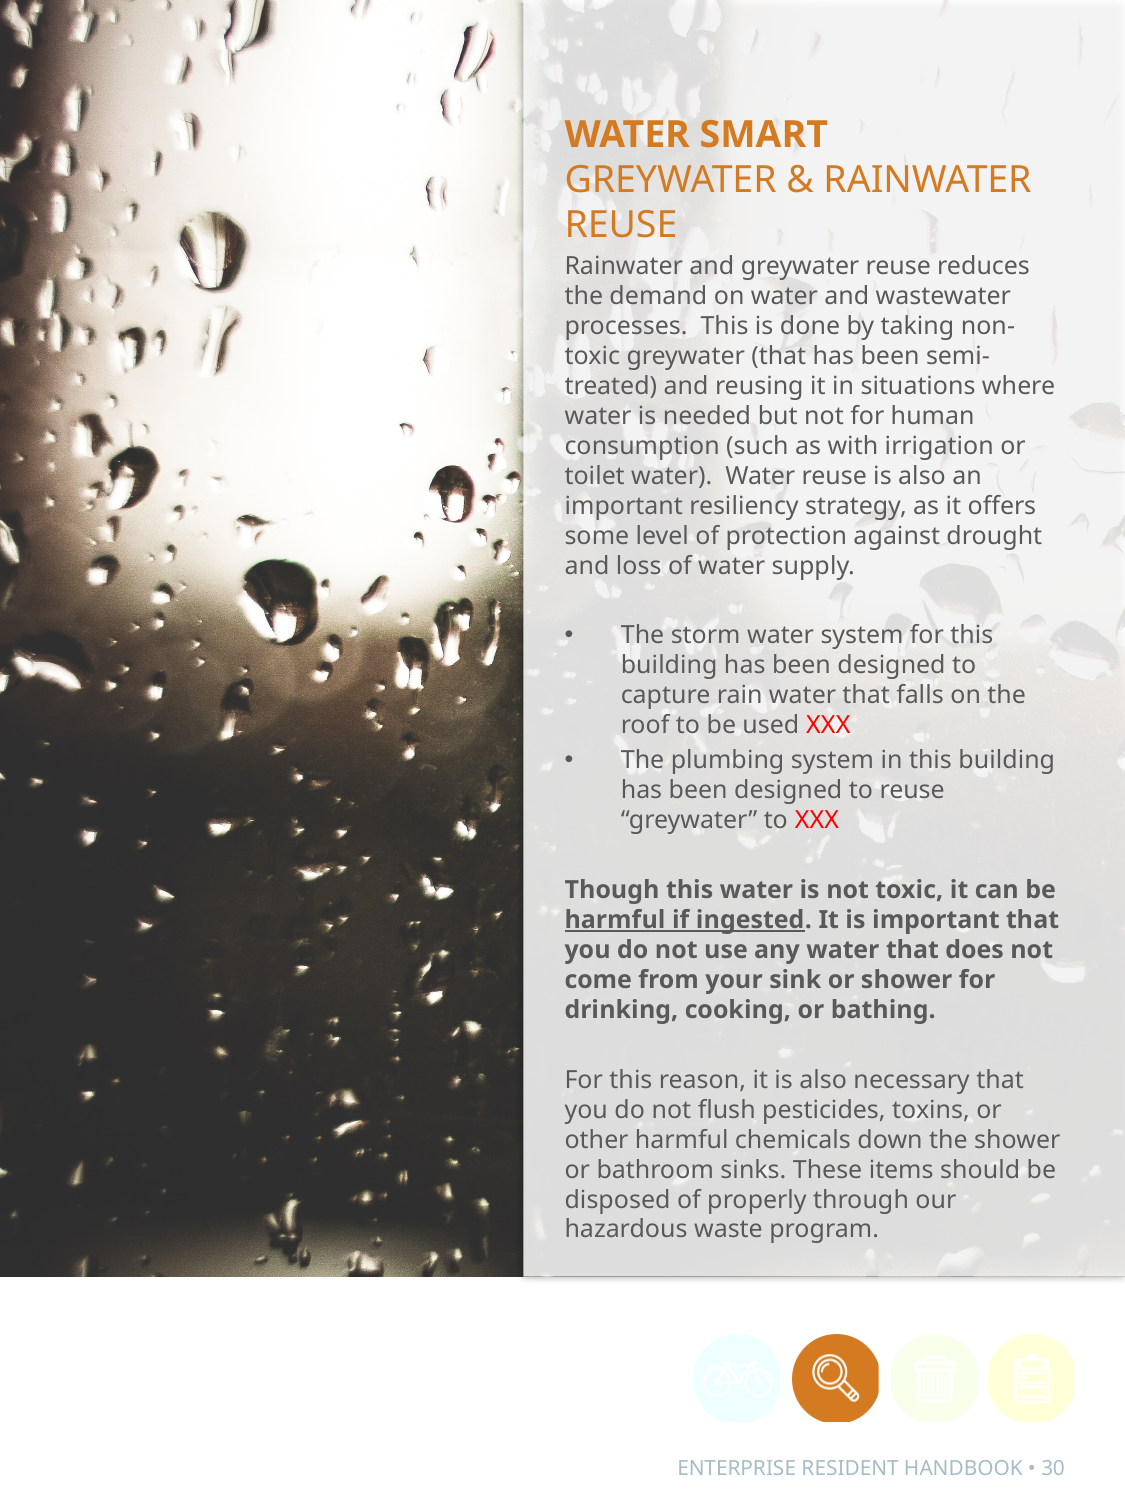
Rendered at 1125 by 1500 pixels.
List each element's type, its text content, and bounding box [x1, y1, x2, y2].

text_box ENTERPRISE RESIDENT HANDBOOK • 30 [256, 1446, 1080, 1490]
picture [679, 1323, 1093, 1429]
picture [0, 0, 1125, 1277]
